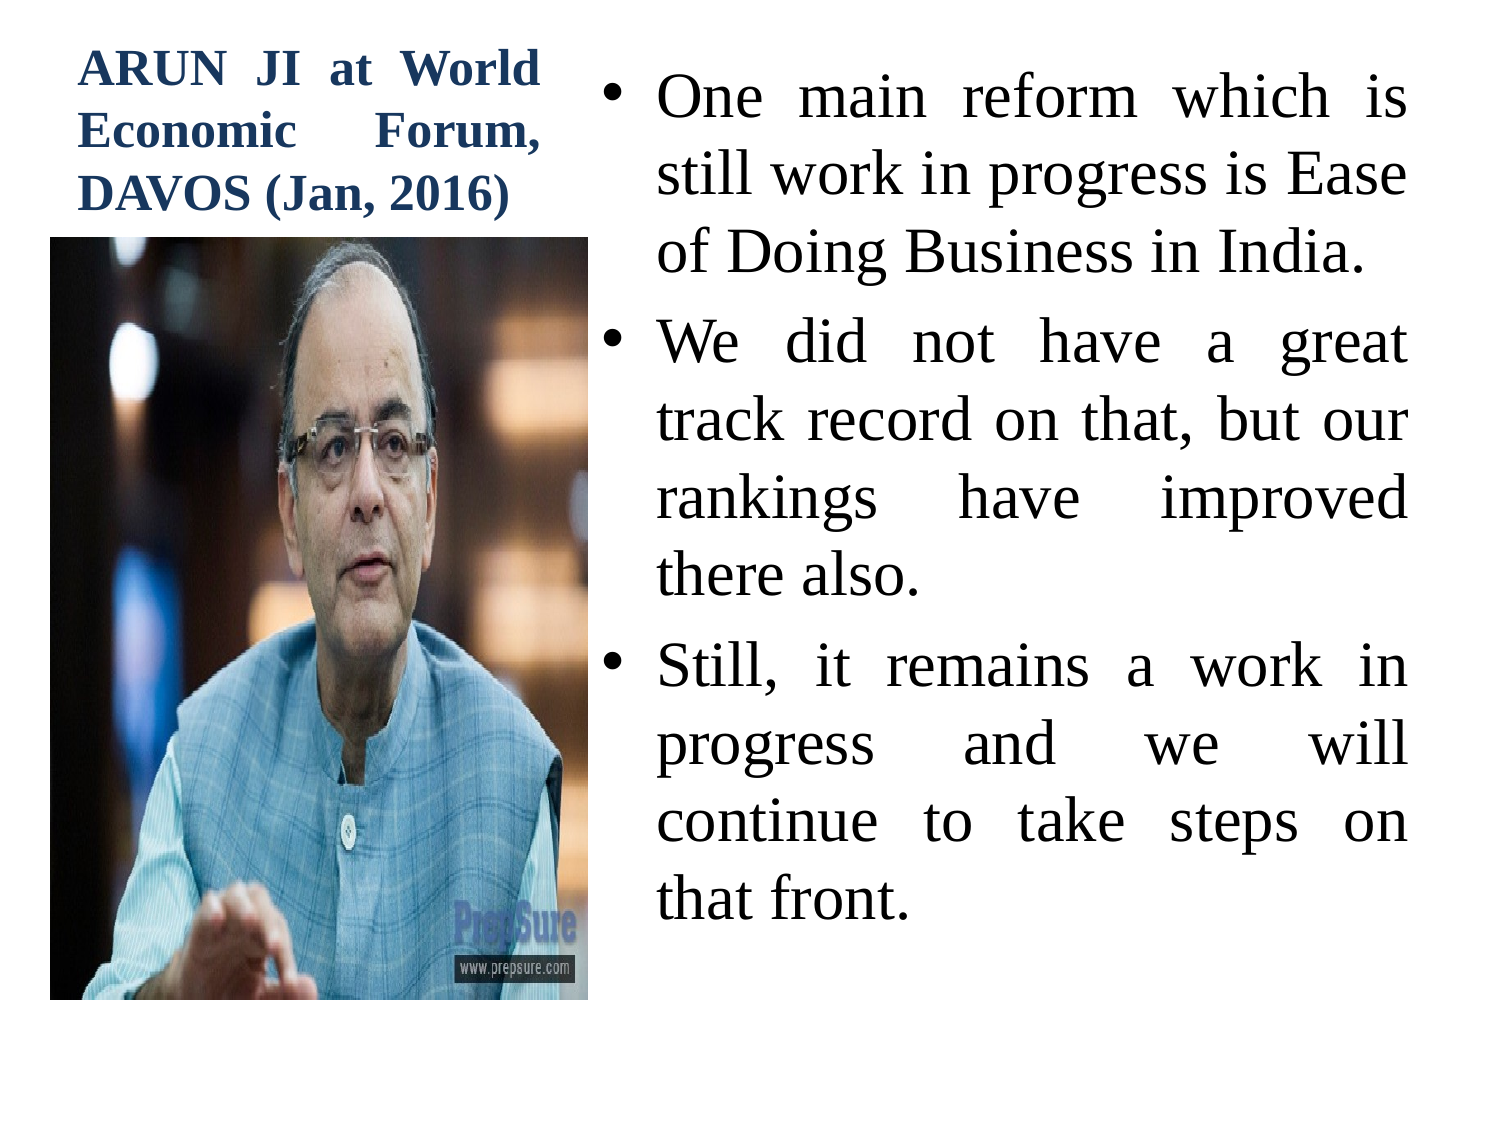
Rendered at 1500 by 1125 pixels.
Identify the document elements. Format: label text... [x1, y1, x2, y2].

title ARUN JI at World Economic Forum, DAVOS (Jan, 2016) [62, 0, 556, 229]
picture [49, 237, 588, 1001]
list One main reform which is still work in progress is Ease of Doing Business in India. We did not have a great track record on that, but our rankings have improved there also. Still, it remains a work in progress and we will continue to take steps on that front. [586, 44, 1425, 1005]
